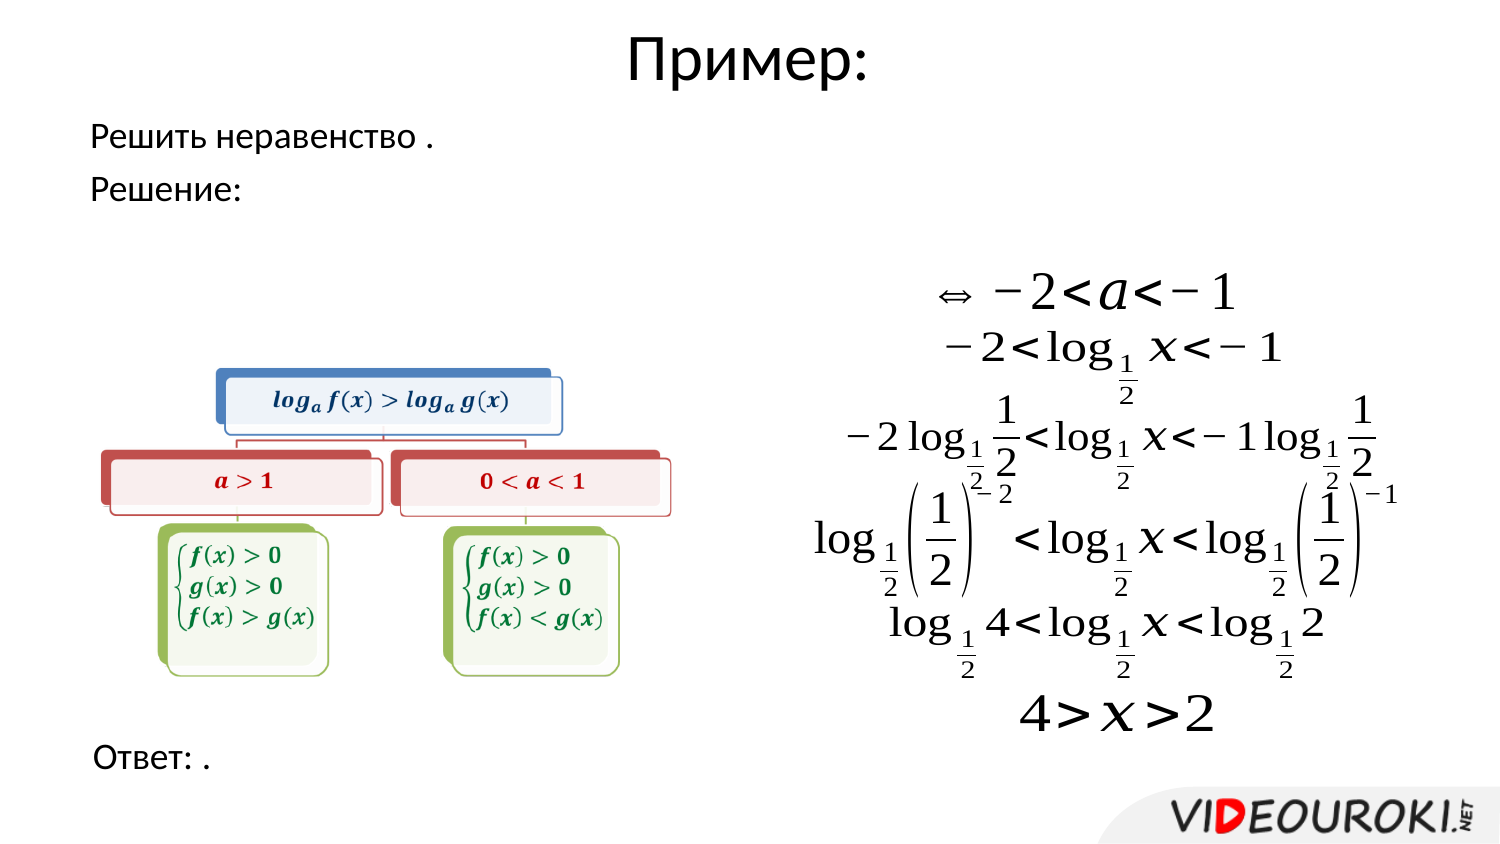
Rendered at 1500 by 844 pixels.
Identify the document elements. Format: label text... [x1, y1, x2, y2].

picture [99, 366, 681, 698]
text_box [1097, 786, 1500, 844]
title Пример: [73, 0, 1424, 124]
